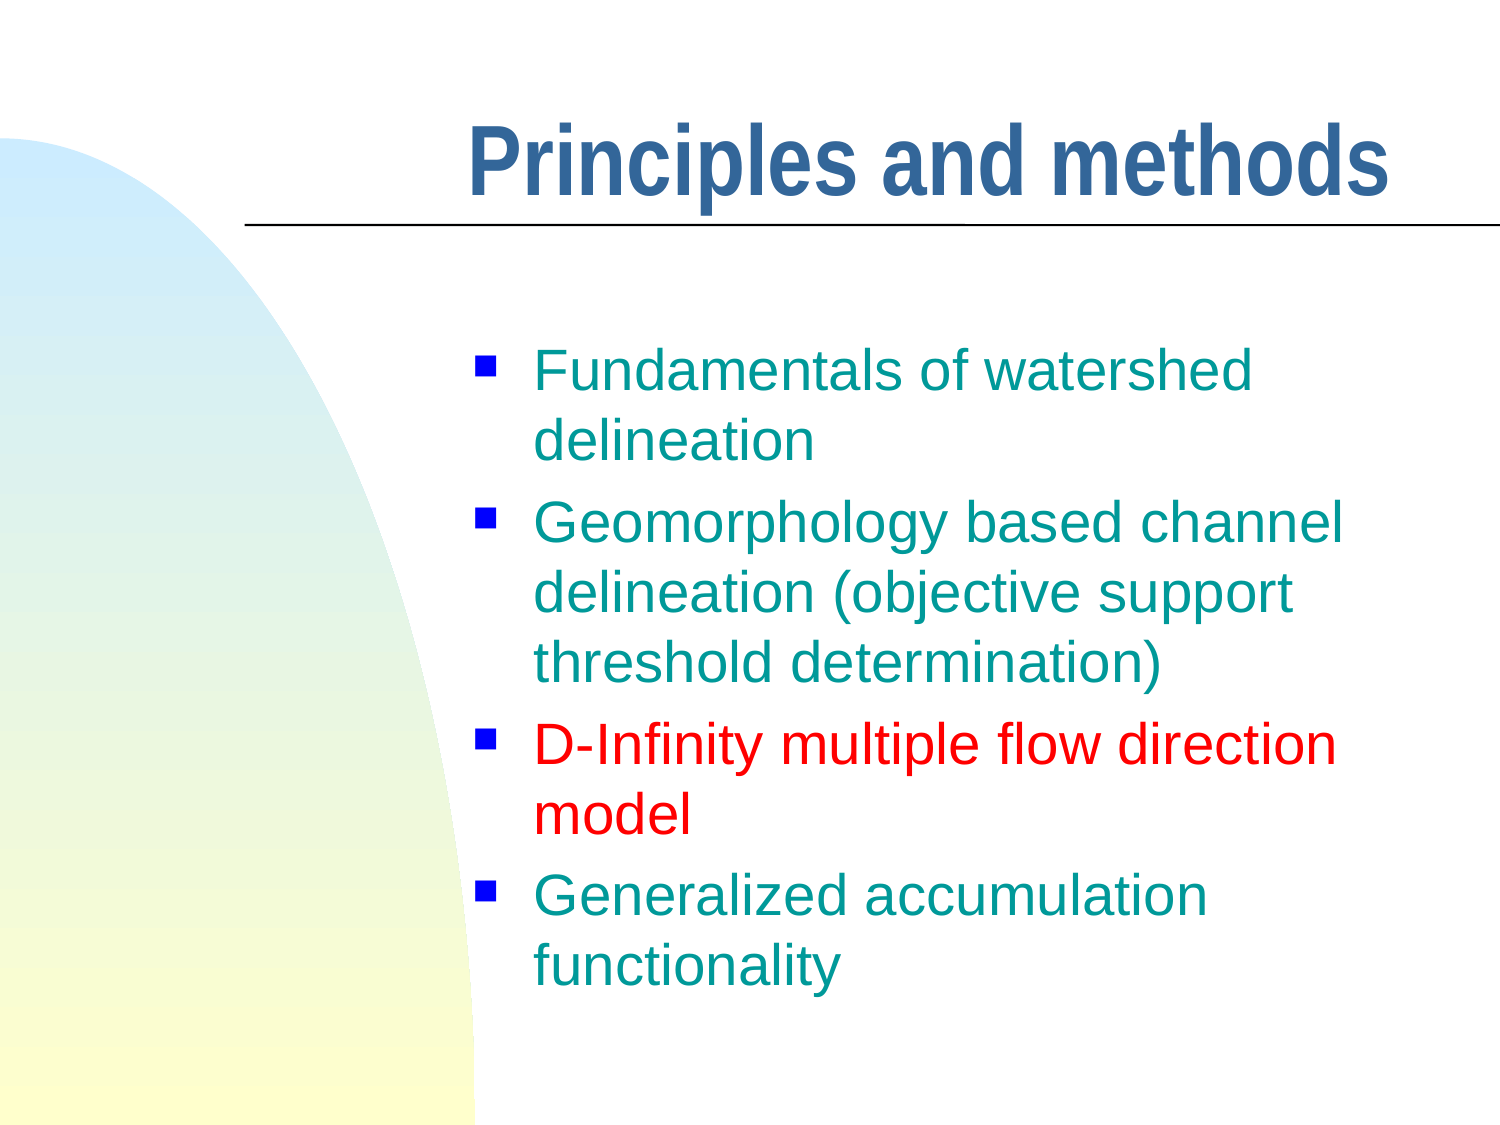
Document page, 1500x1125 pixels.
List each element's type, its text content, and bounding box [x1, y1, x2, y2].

list Fundamentals of watershed delineation Geomorphology based channel delineation (objective support threshold determination) D-Infinity multiple flow direction model Generalized accumulation functionality [462, 324, 1463, 1001]
title Principles and methods [452, 76, 1465, 265]
